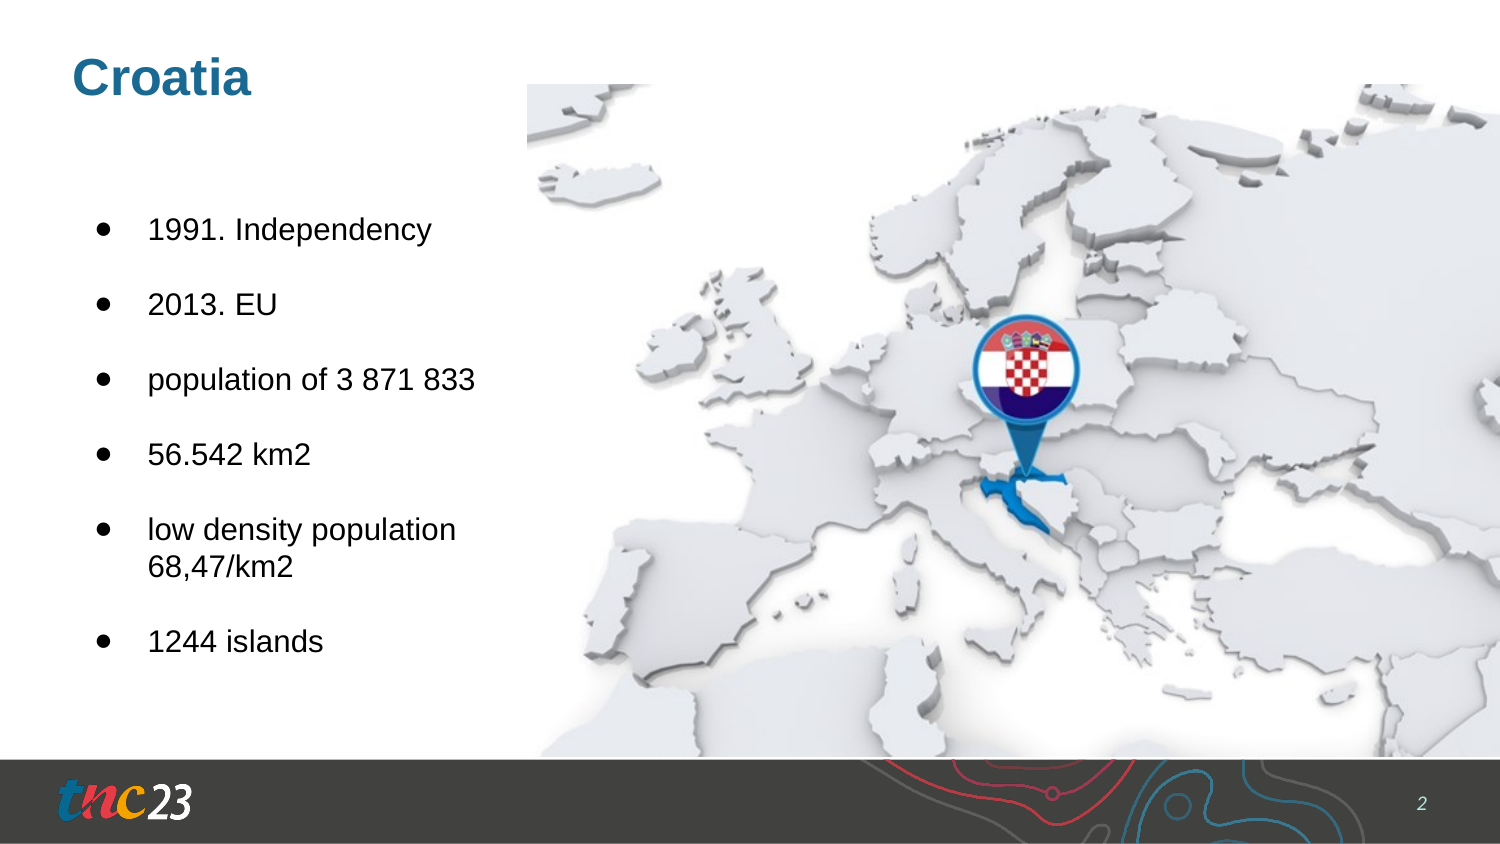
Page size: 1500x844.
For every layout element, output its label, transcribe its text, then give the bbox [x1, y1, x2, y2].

text_box 1991. Independency 2013. EU population of 3 871 833 56.542 km2 low density population 68,47/km2 1244 islands [57, 194, 521, 712]
slide_number 2 [1104, 779, 1442, 825]
picture [527, 84, 1500, 758]
picture [57, 779, 67, 792]
title Croatia [57, 21, 1442, 136]
picture [57, 779, 207, 825]
